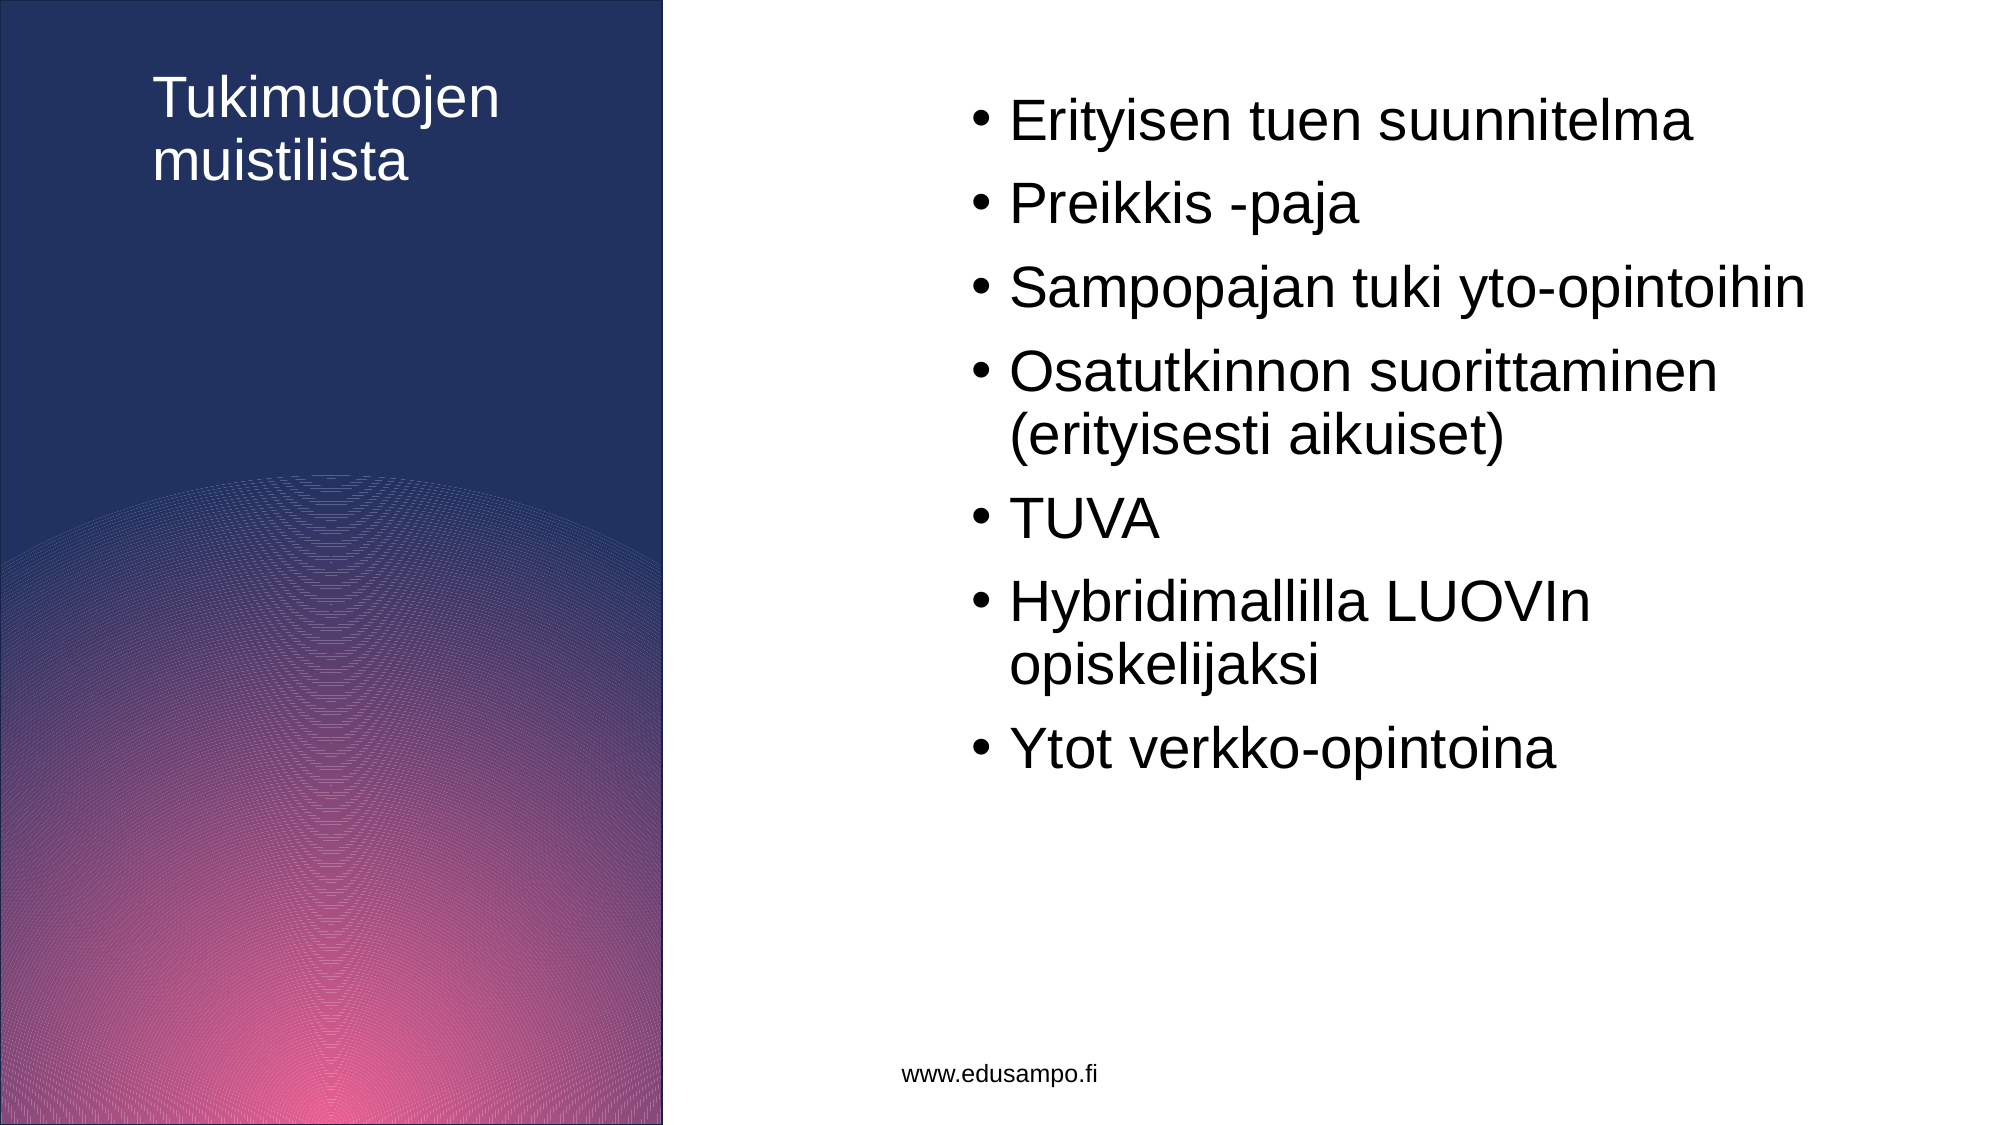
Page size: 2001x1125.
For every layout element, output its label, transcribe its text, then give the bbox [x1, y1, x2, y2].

list Erityisen tuen suunnitelma Preikkis -paja Sampopajan tuki yto-opintoihin Osatutkinnon suorittaminen (erityisesti aikuiset) TUVA Hybridimallilla LUOVIn opiskelijaksi Ytot verkko-opintoina [956, 82, 1863, 1014]
list Tukimuotojen muistilista [137, 59, 651, 1014]
footer www.edusampo.fi [662, 1042, 1338, 1103]
